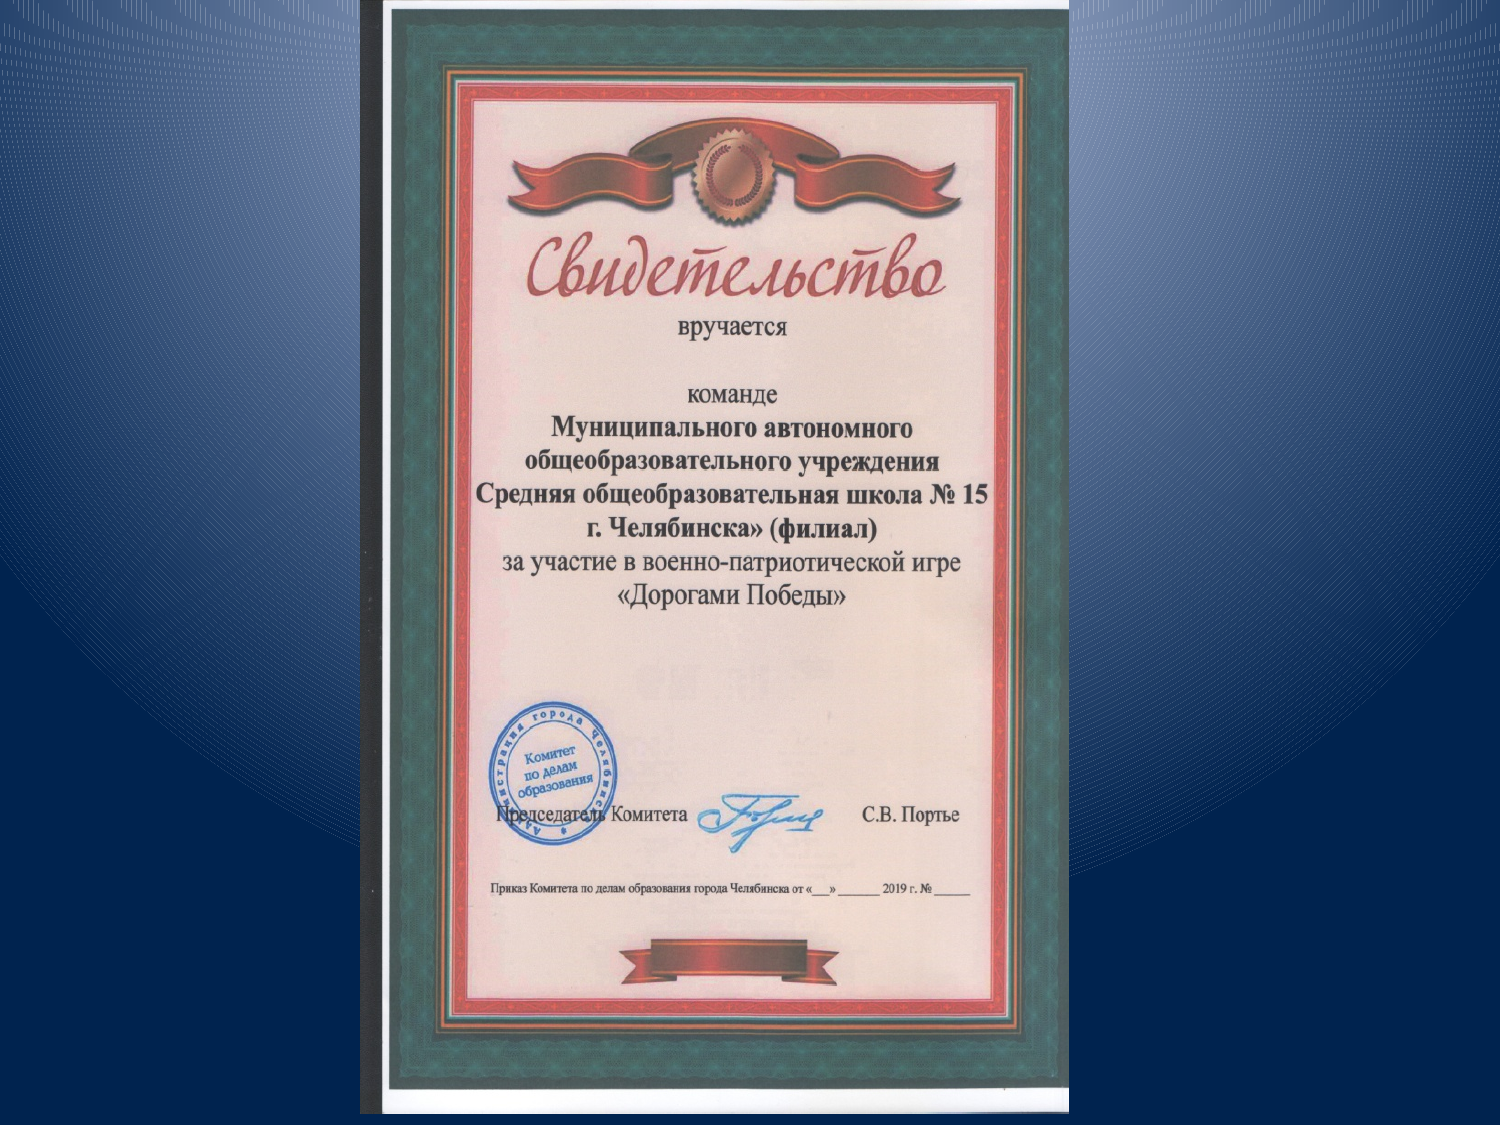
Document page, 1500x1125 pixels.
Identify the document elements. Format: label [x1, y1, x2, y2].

list [359, 0, 1069, 1114]
